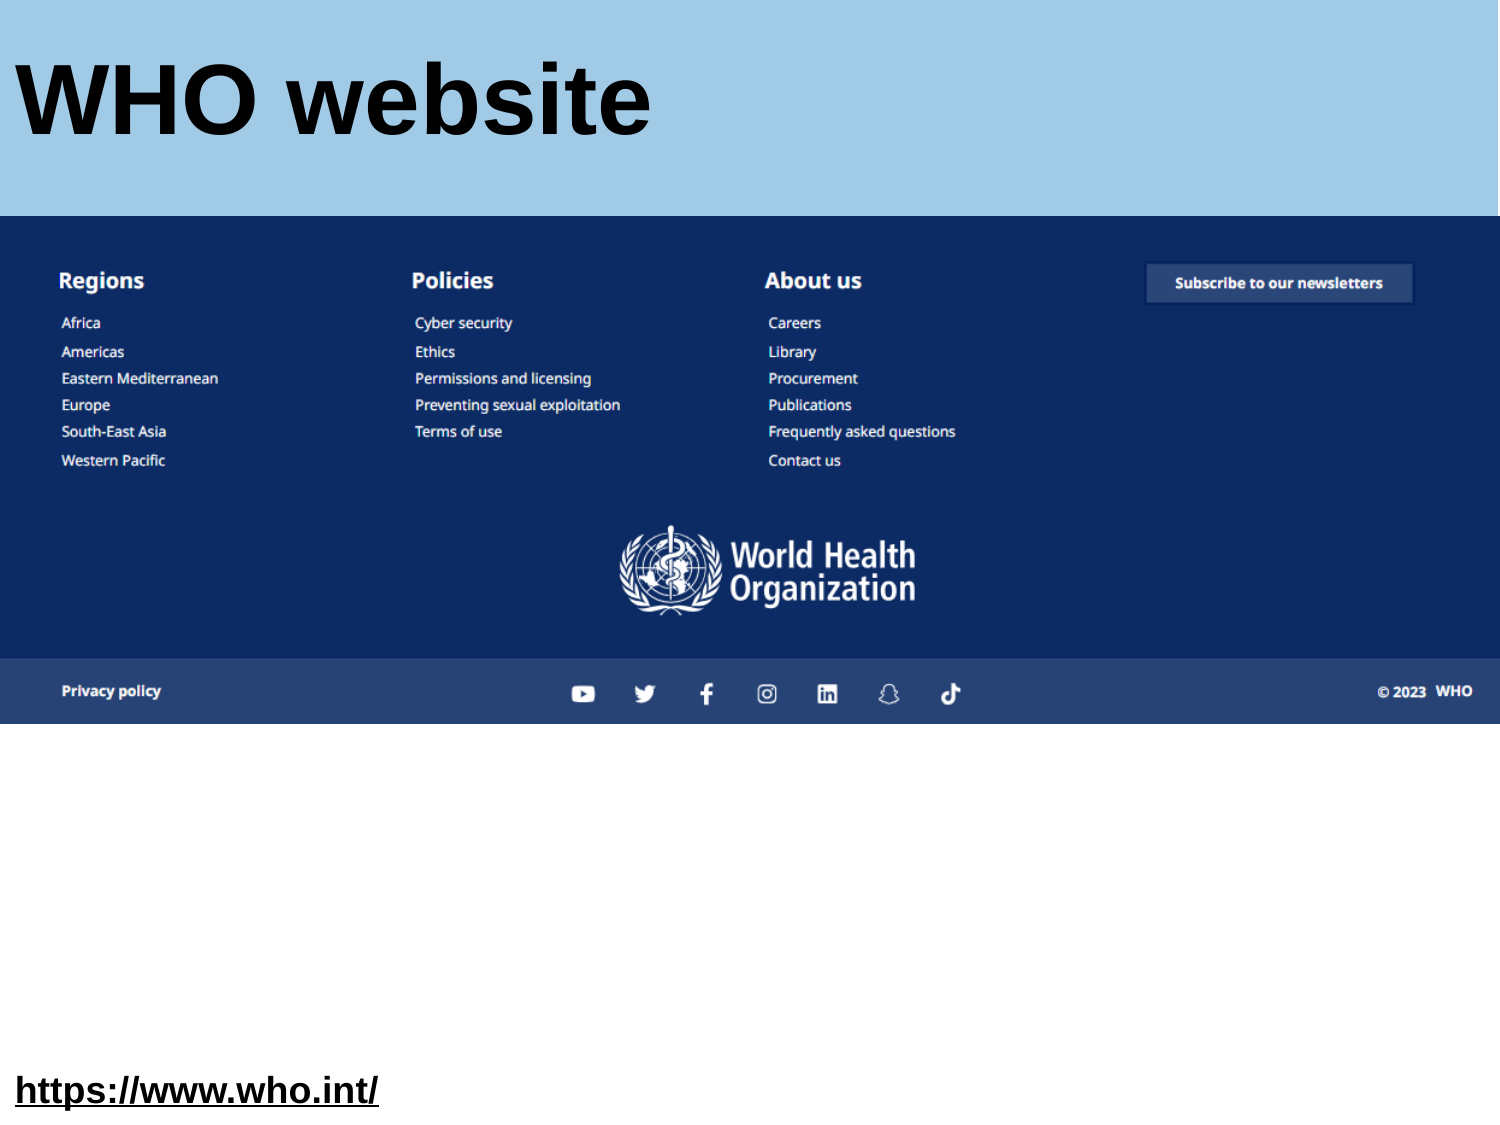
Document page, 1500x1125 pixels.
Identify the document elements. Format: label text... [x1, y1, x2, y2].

picture [0, 216, 1500, 724]
title WHO website [0, 0, 1498, 216]
text_box https://www.who.int/ [0, 1058, 750, 1118]
